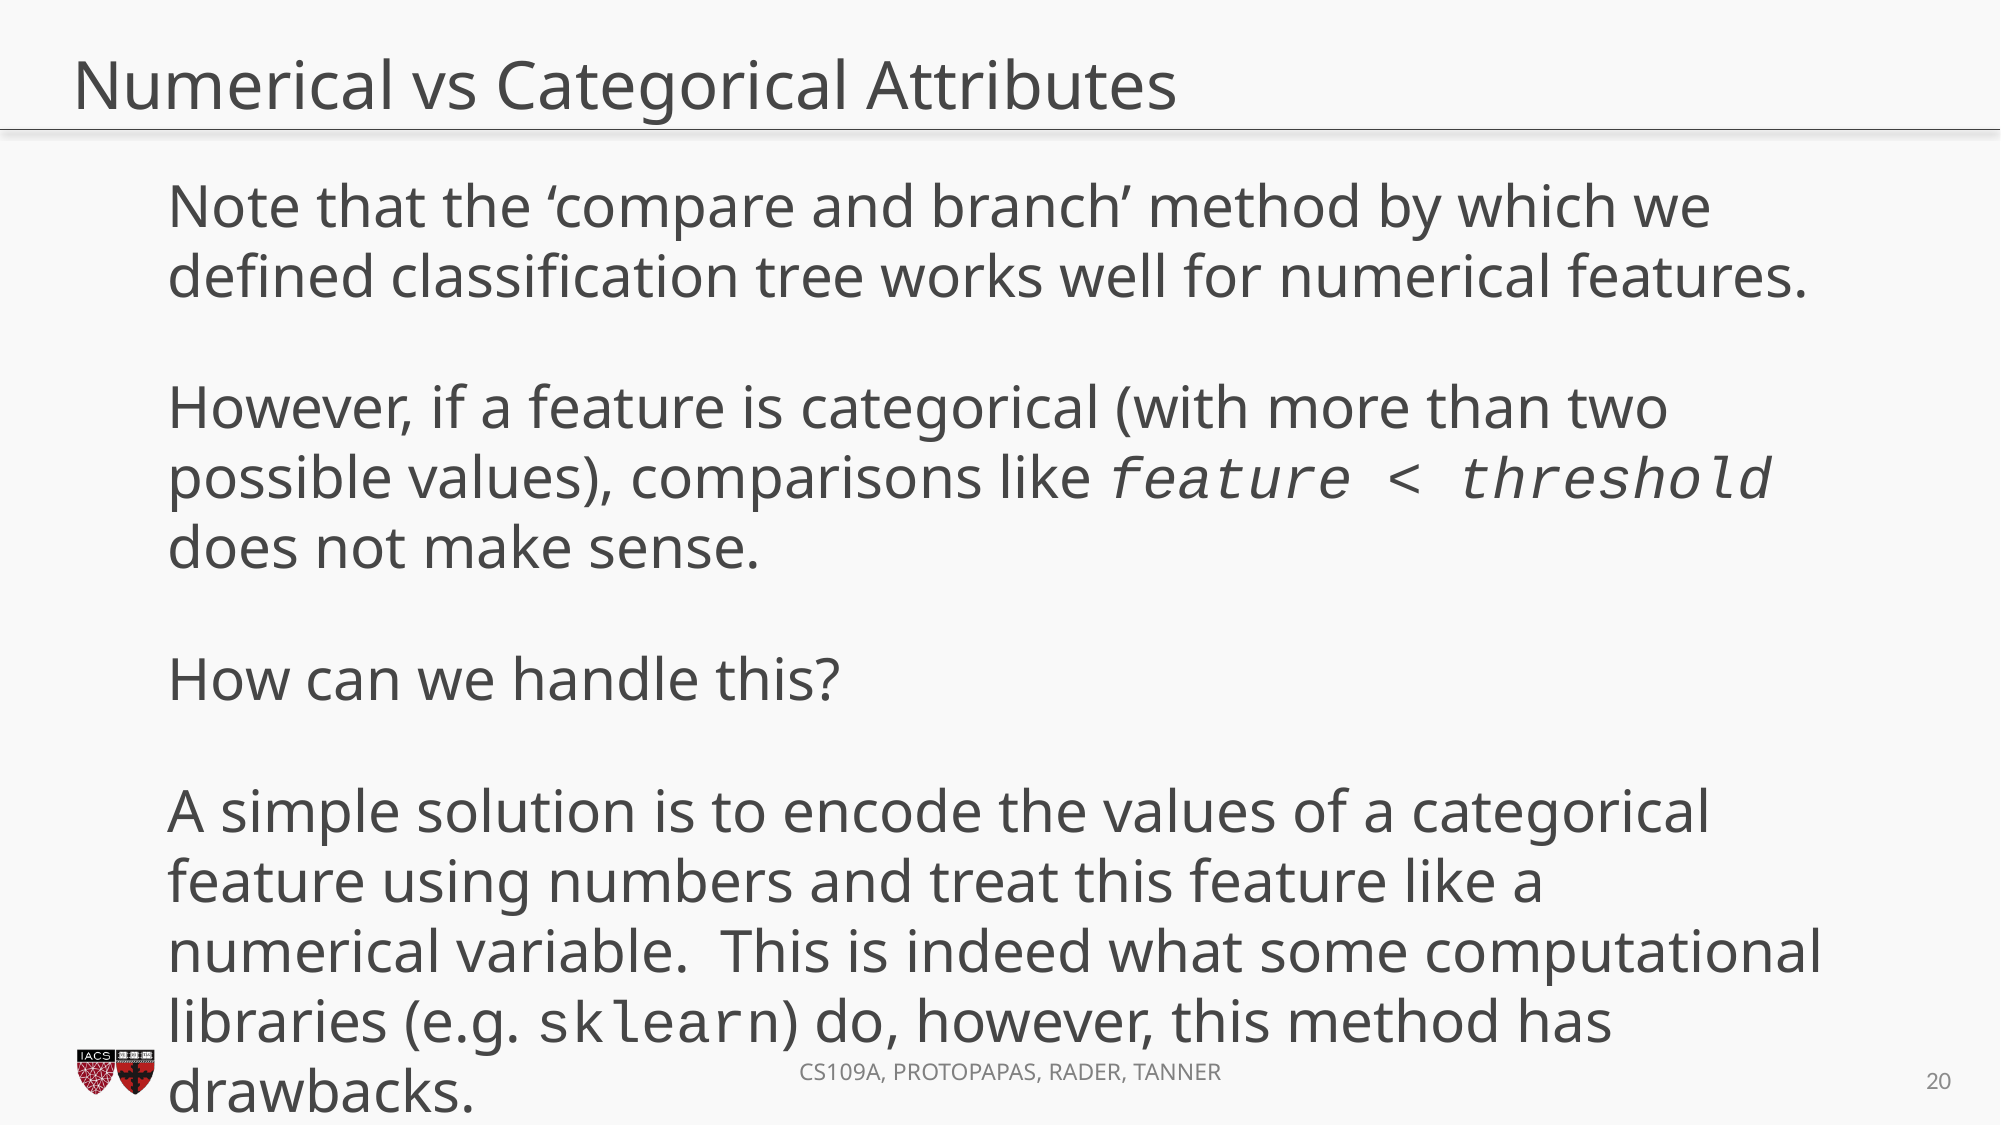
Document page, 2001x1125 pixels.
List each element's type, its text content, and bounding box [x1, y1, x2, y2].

picture [75, 1049, 155, 1095]
title Numerical vs Categorical Attributes [57, 35, 1943, 162]
list Note that the ‘compare and branch’ method by which we defined classification tree works well for numerical features. However, if a feature is categorical (with more than two possible values), comparisons like feature < threshold does not make sense. How can we handle this? A simple solution is to encode the values of a categorical feature using numbers and treat this feature like a numerical variable. This is indeed what some computational libraries (e.g. sklearn) do, however, this method has drawbacks. [152, 161, 1847, 508]
slide_number 20 [1500, 1050, 1967, 1110]
